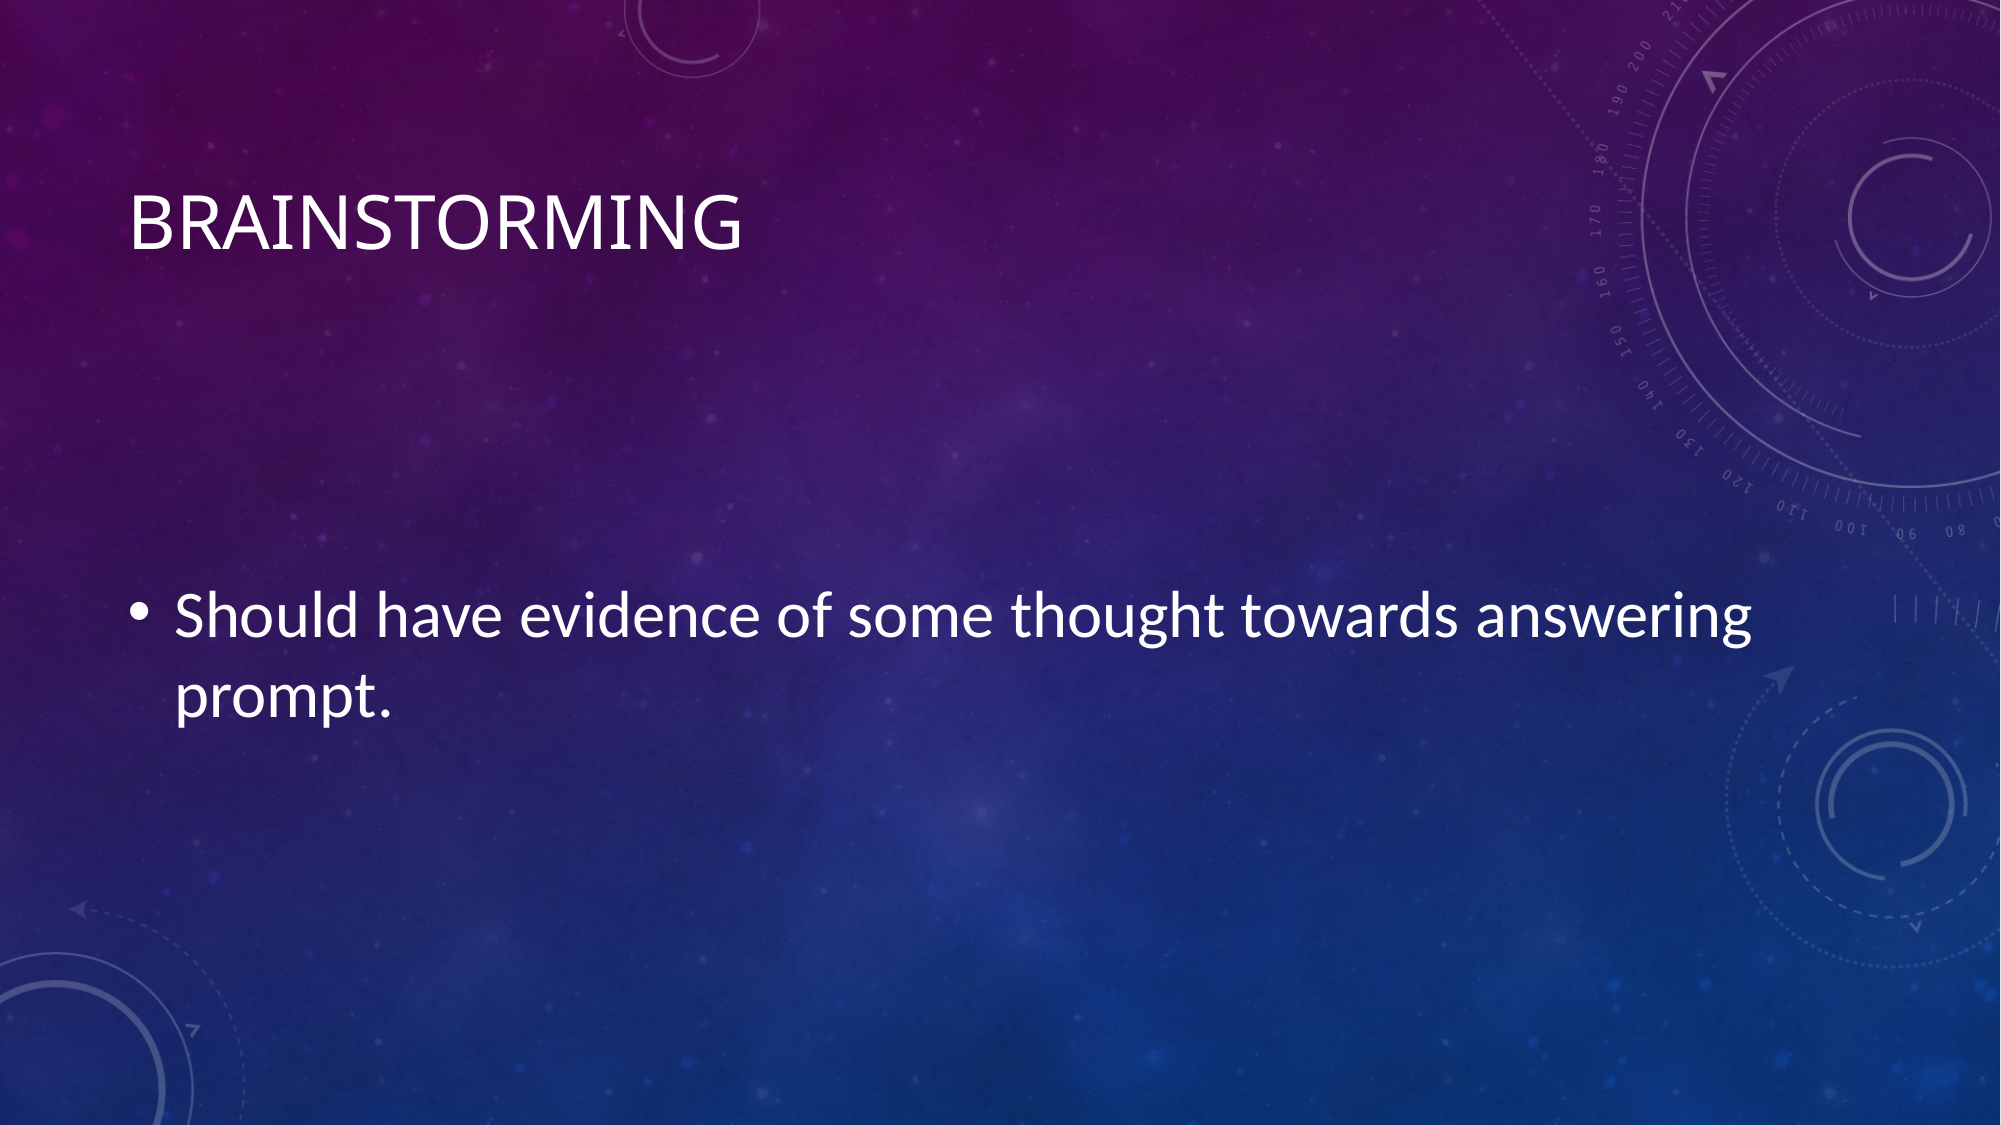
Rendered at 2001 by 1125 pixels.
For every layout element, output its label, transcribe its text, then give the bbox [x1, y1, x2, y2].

title Brainstorming [112, 99, 1775, 339]
list Should have evidence of some thought towards answering prompt. [112, 351, 1775, 950]
picture [0, 0, 2001, 1125]
